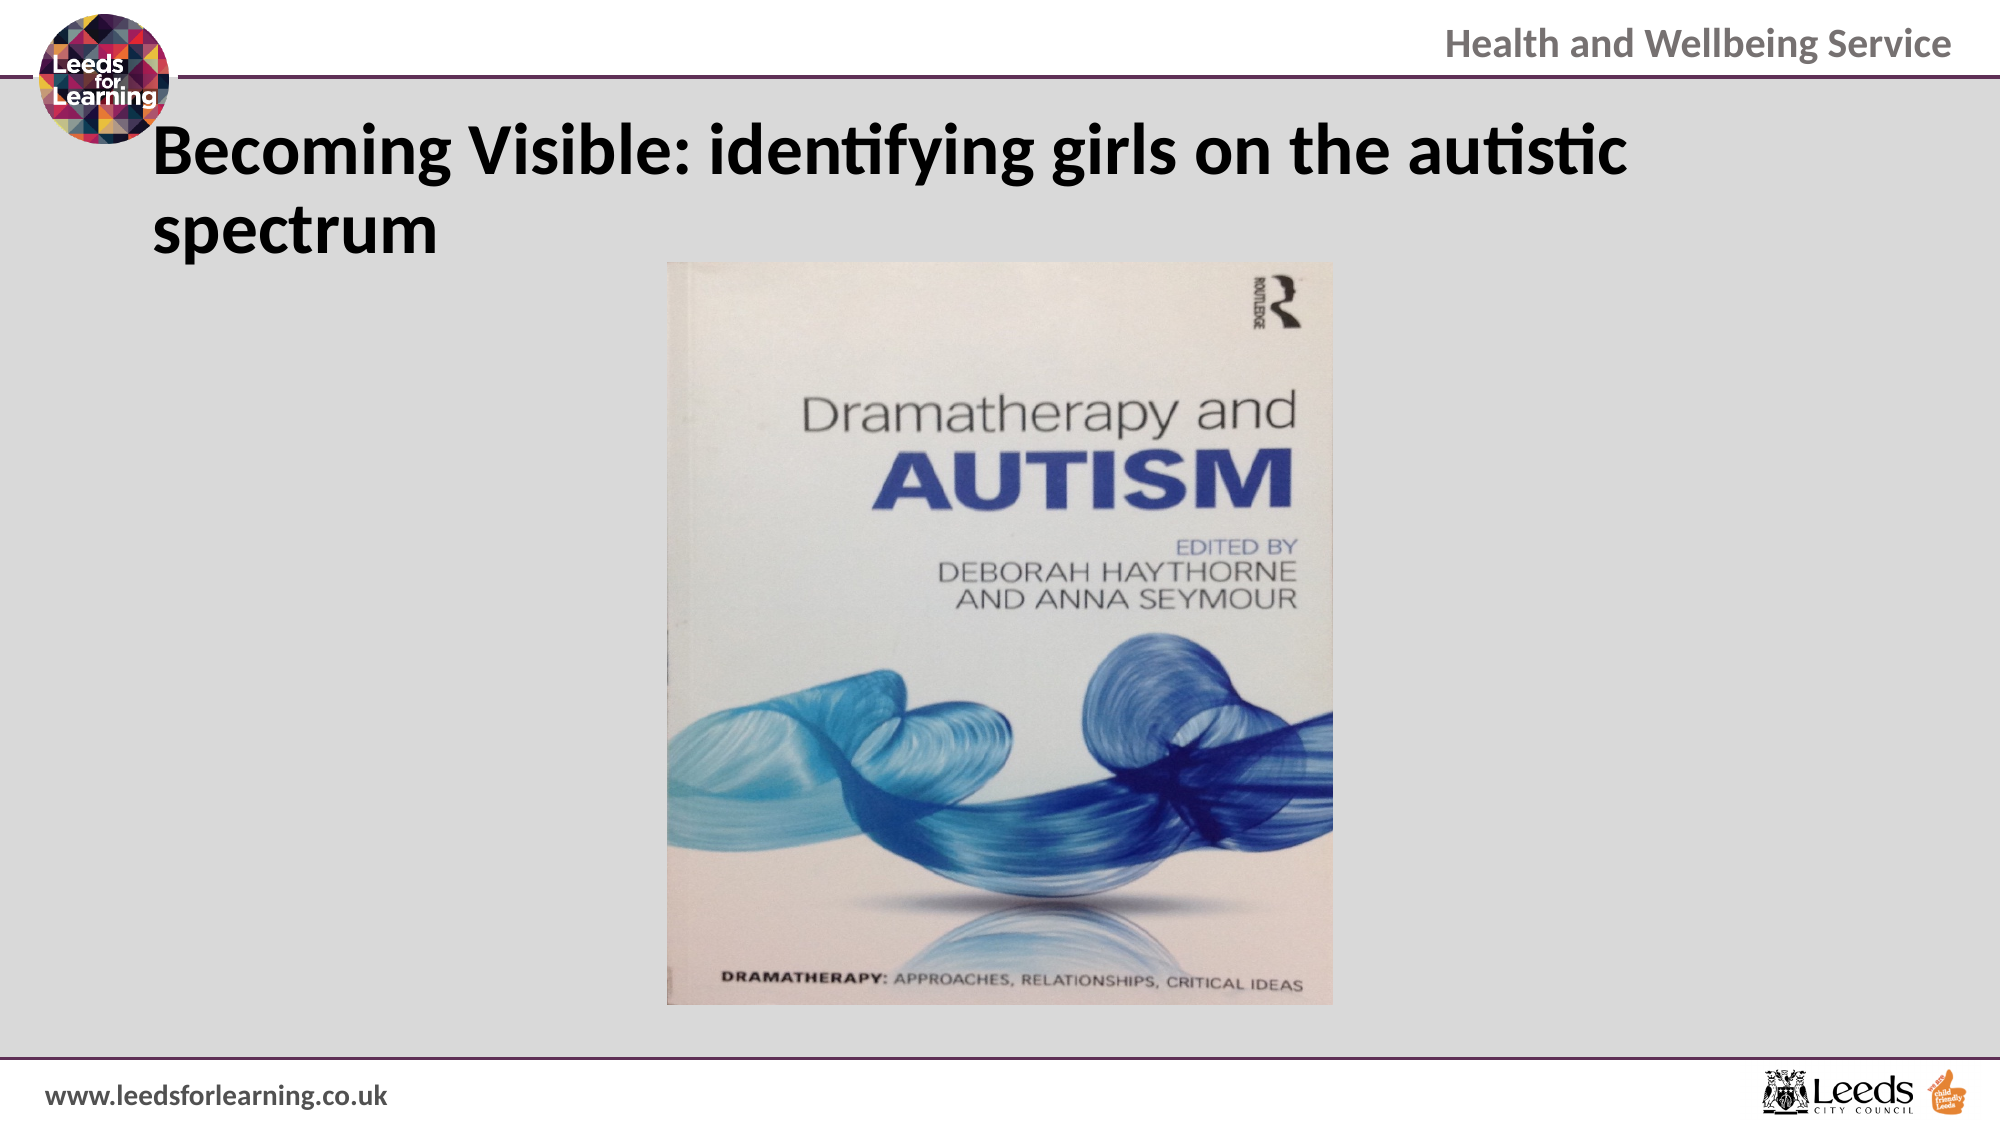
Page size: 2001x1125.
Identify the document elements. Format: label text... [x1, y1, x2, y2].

title Becoming Visible: identifying girls on the autistic spectrum [137, 103, 1863, 278]
picture [1740, 1060, 1982, 1120]
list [667, 262, 1333, 1005]
picture [39, 14, 169, 144]
